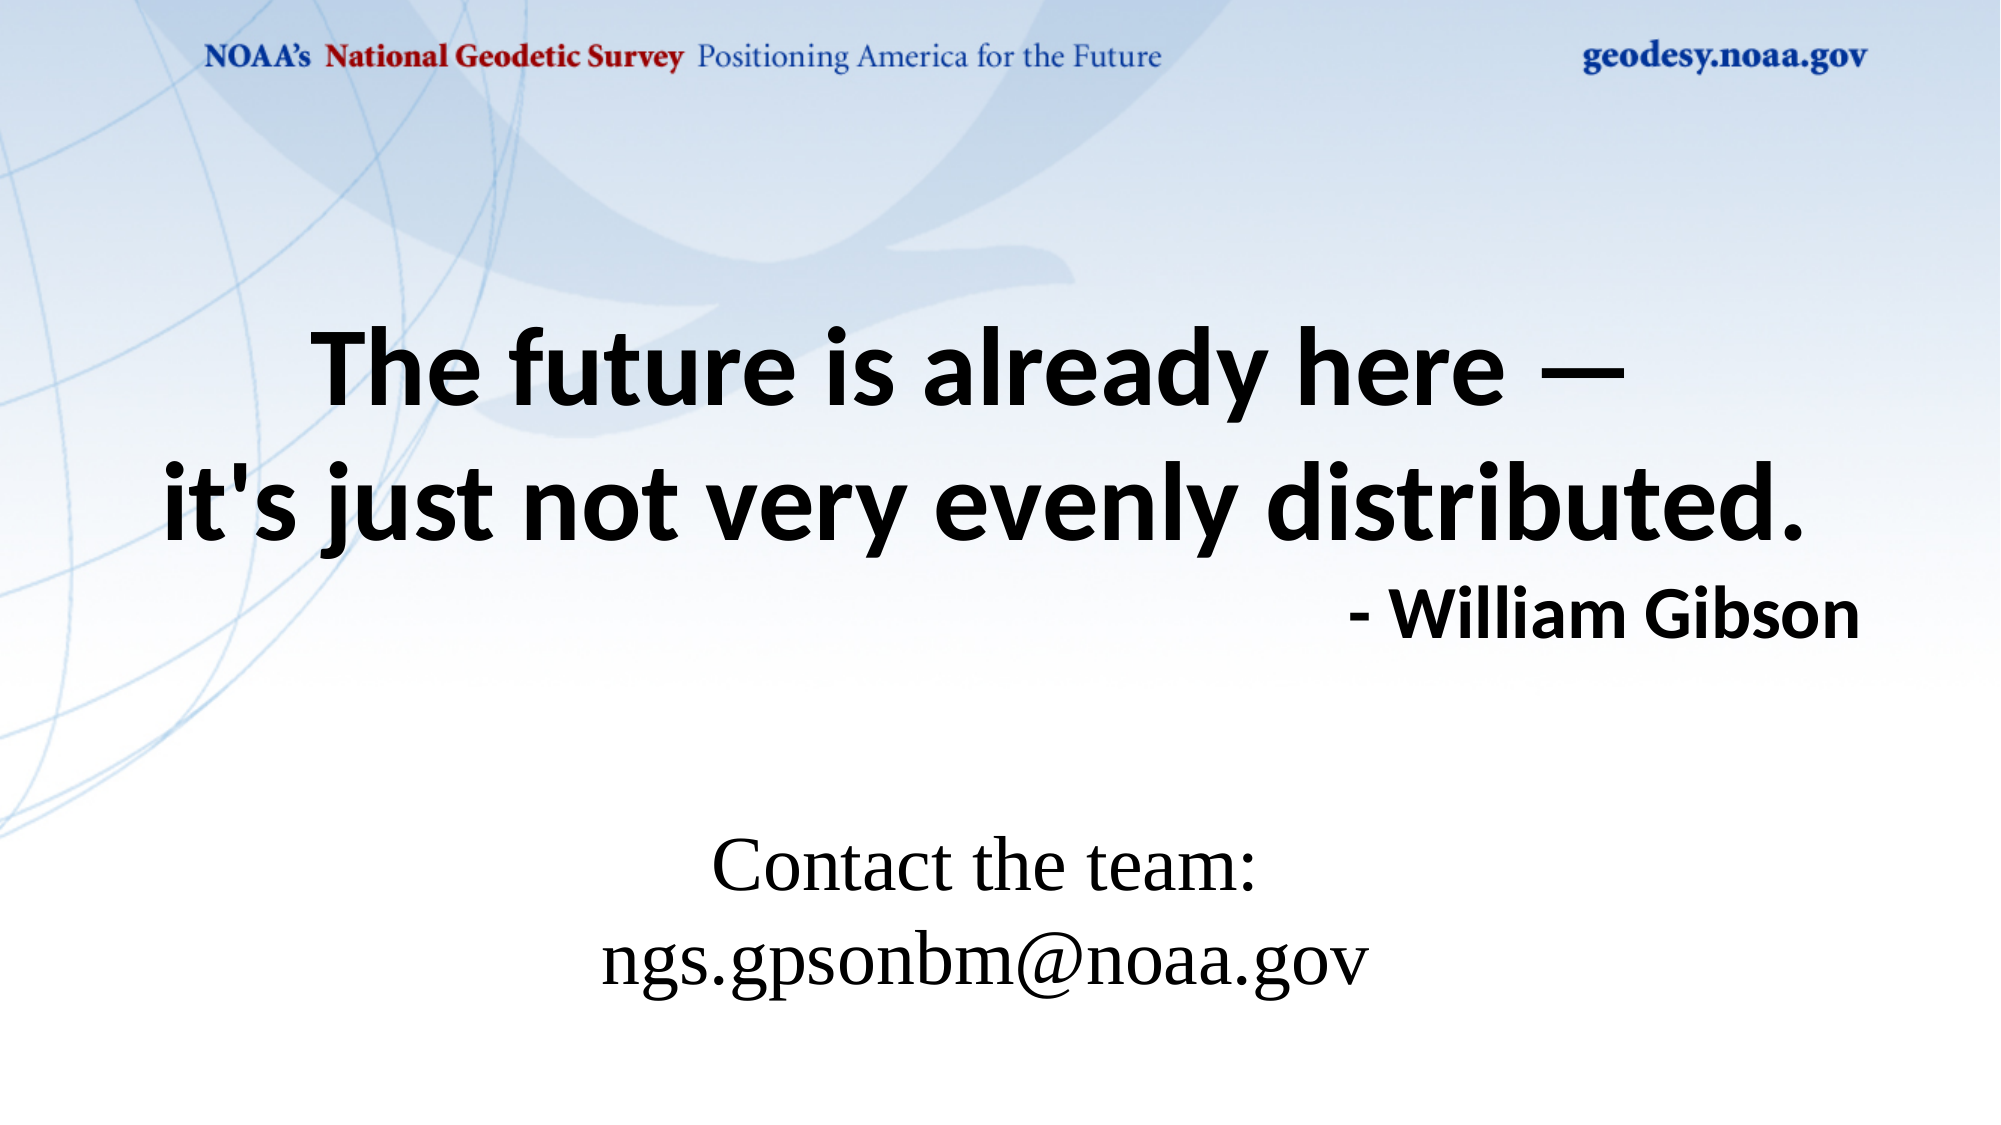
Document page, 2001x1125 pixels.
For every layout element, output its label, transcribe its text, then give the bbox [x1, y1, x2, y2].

text_box The future is already here — it's just not very evenly distributed. - William Gibson Contact the team: ngs.gpsonbm@noaa.gov [94, 285, 1878, 1008]
picture [0, 0, 2001, 1125]
